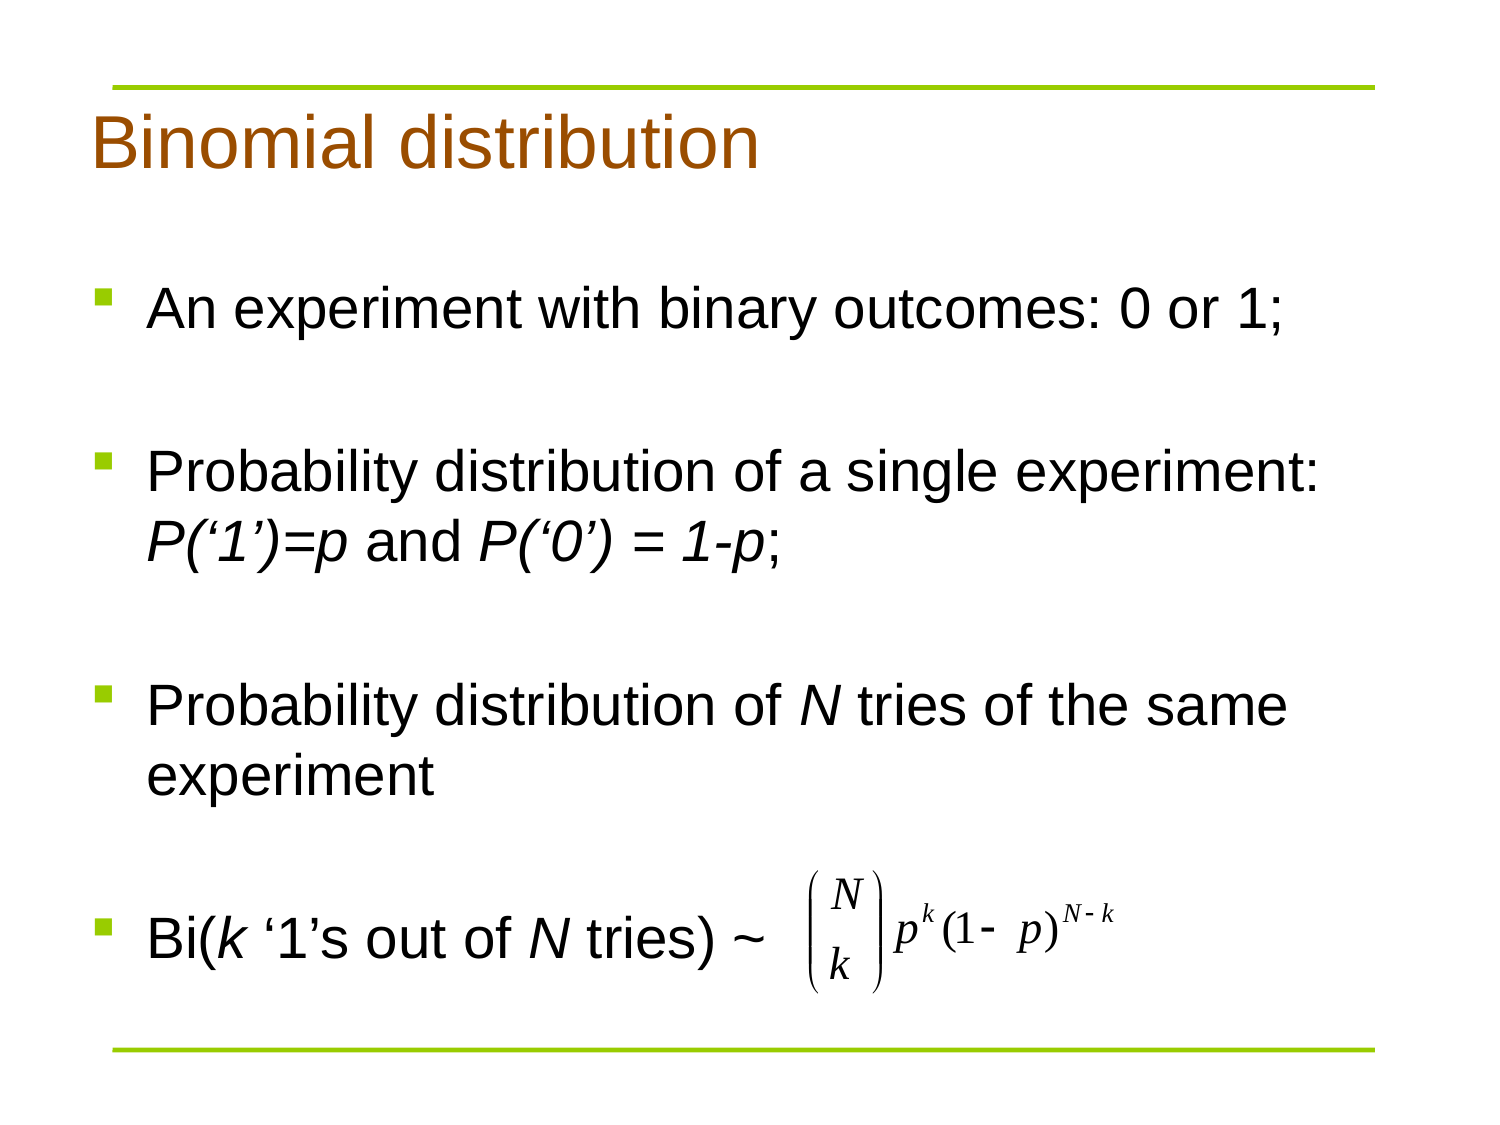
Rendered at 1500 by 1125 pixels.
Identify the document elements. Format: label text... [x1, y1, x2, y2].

title Binomial distribution [75, 45, 1425, 233]
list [799, 862, 1126, 1003]
list An experiment with binary outcomes: 0 or 1; Probability distribution of a single experiment: P(‘1’)=p and P(‘0’) = 1-p; Probability distribution of N tries of the same experiment Bi(k ‘1’s out of N tries) ~ [75, 262, 1350, 1005]
